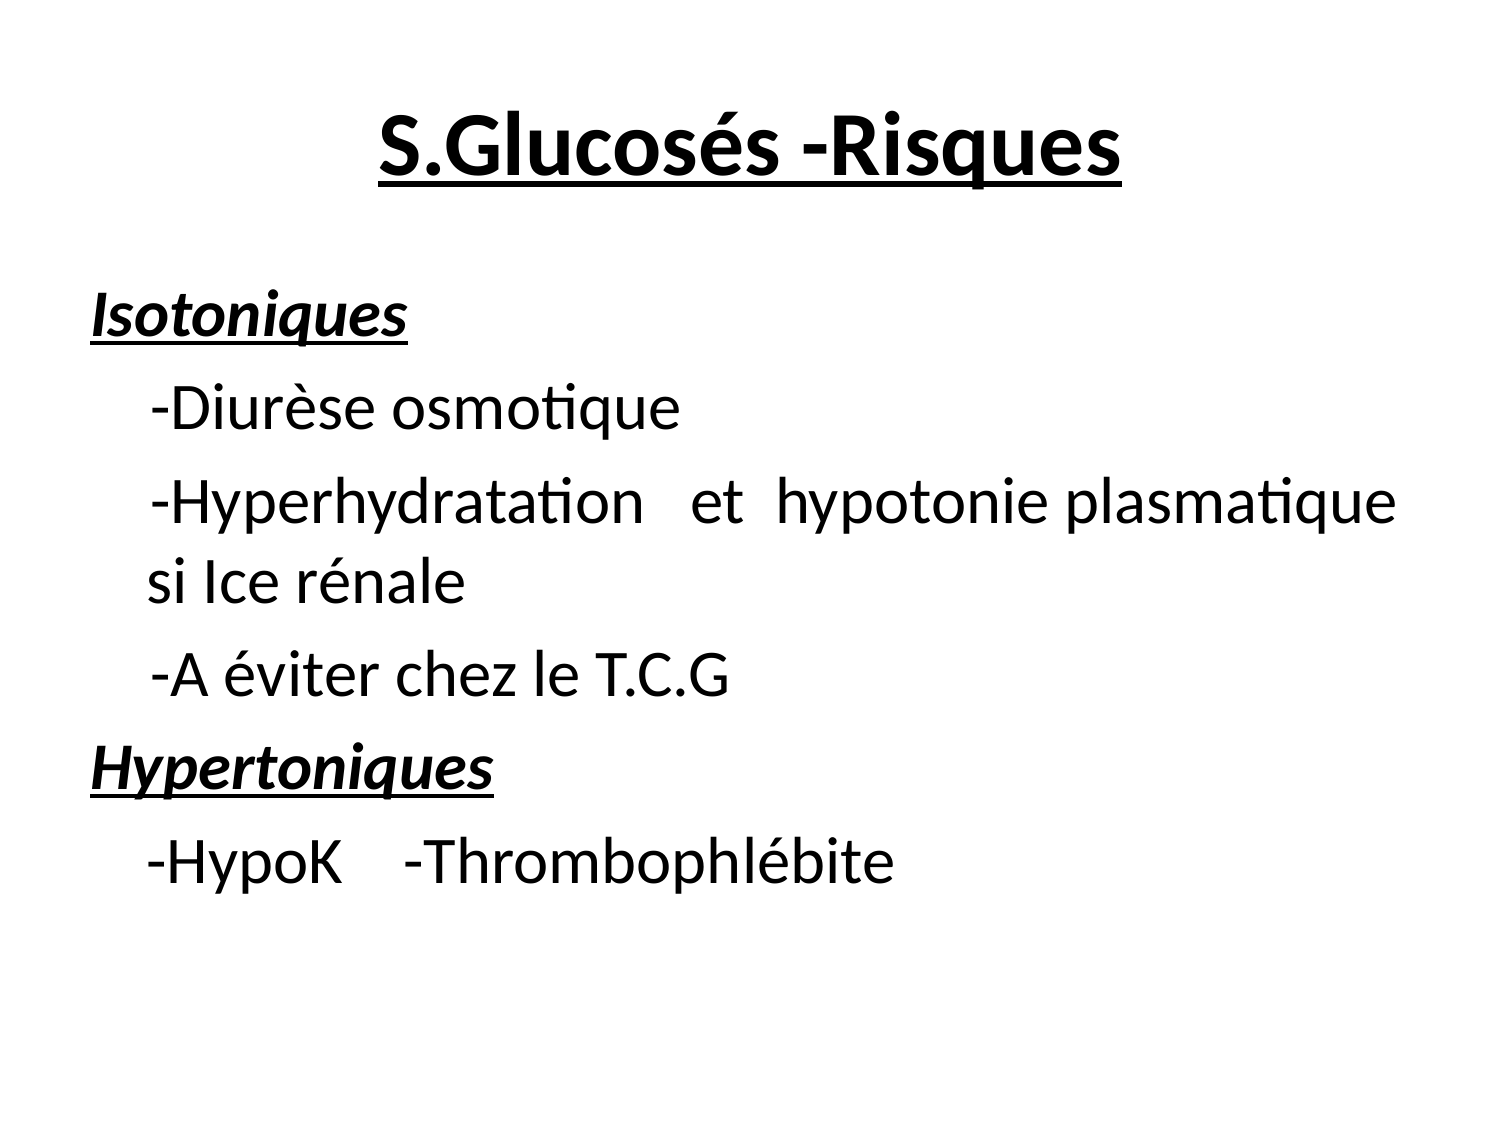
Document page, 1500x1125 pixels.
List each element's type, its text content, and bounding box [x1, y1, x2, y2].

list Isotoniques -Diurèse osmotique -Hyperhydratation et hypotonie plasmatique si Ice rénale -A éviter chez le T.C.G Hypertoniques -HypoK -Thrombophlébite [75, 262, 1425, 1005]
title S.Glucosés -Risques [75, 45, 1425, 233]
